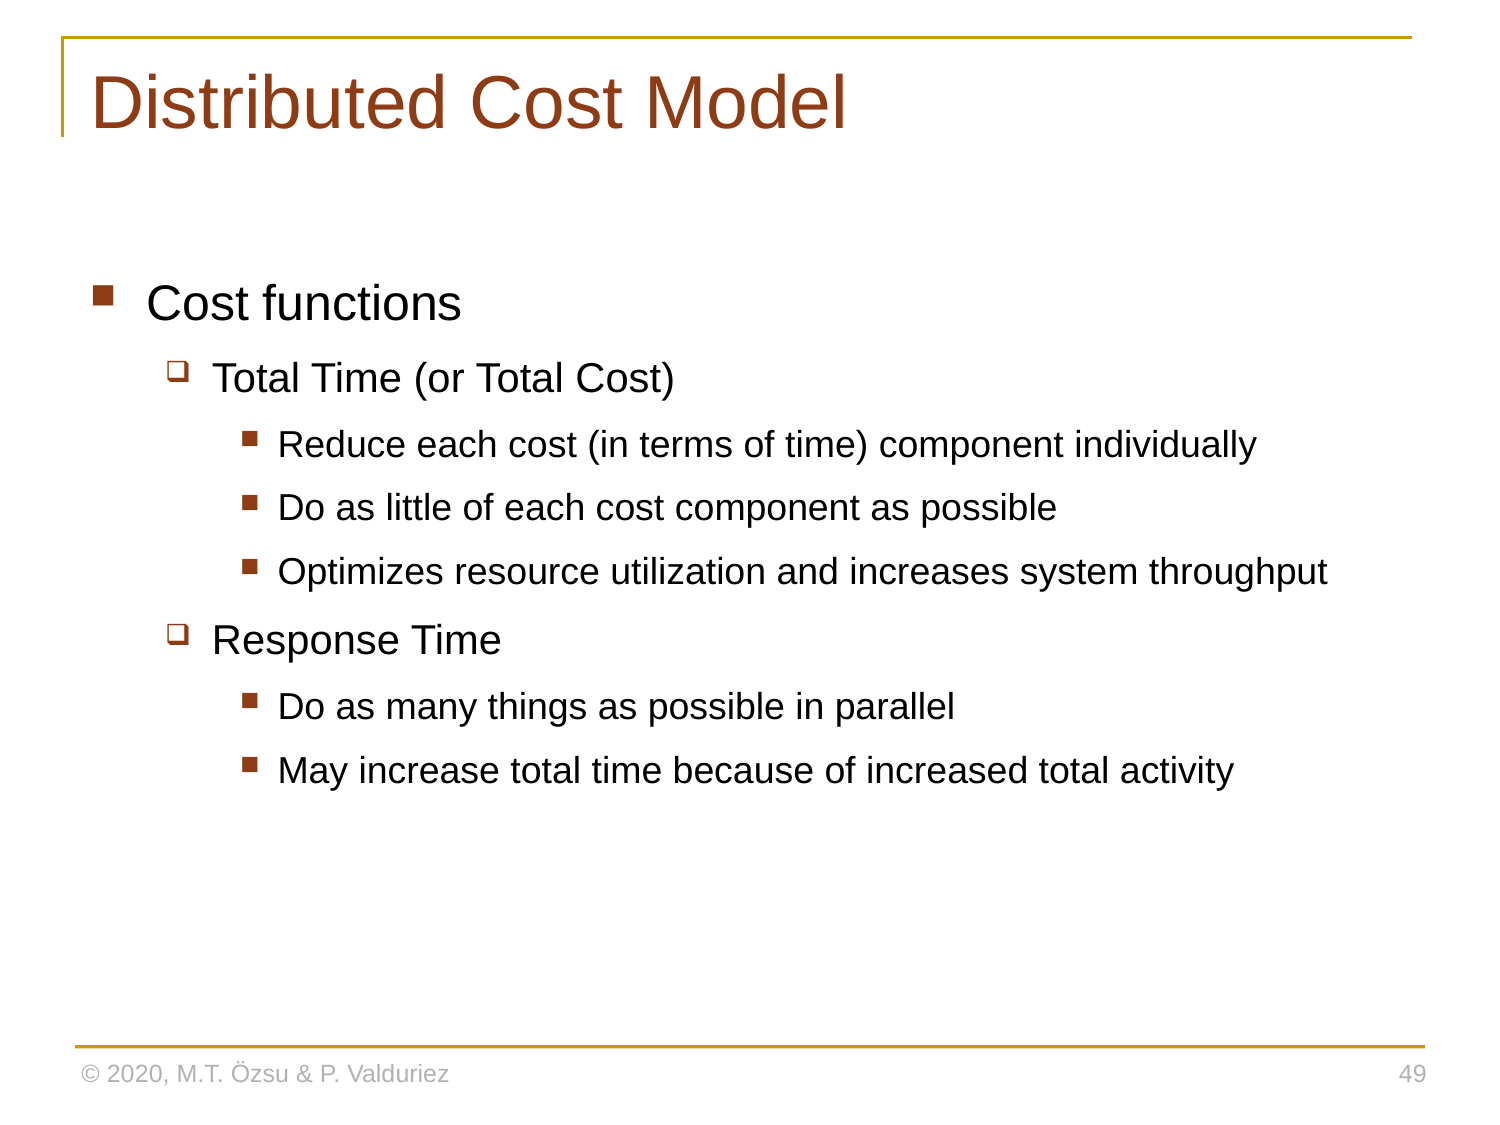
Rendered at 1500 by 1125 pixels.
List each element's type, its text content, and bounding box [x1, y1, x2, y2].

title Distributed Cost Model [74, 45, 1426, 233]
list Cost functions Total Time (or Total Cost) Reduce each cost (in terms of time) component individually Do as little of each cost component as possible Optimizes resource utilization and increases system throughput Response Time Do as many things as possible in parallel May increase total time because of increased total activity [74, 262, 1426, 1006]
slide_number 49 [1104, 1042, 1442, 1103]
footer © 2020, M.T. Özsu & P. Valduriez [66, 1042, 573, 1103]
